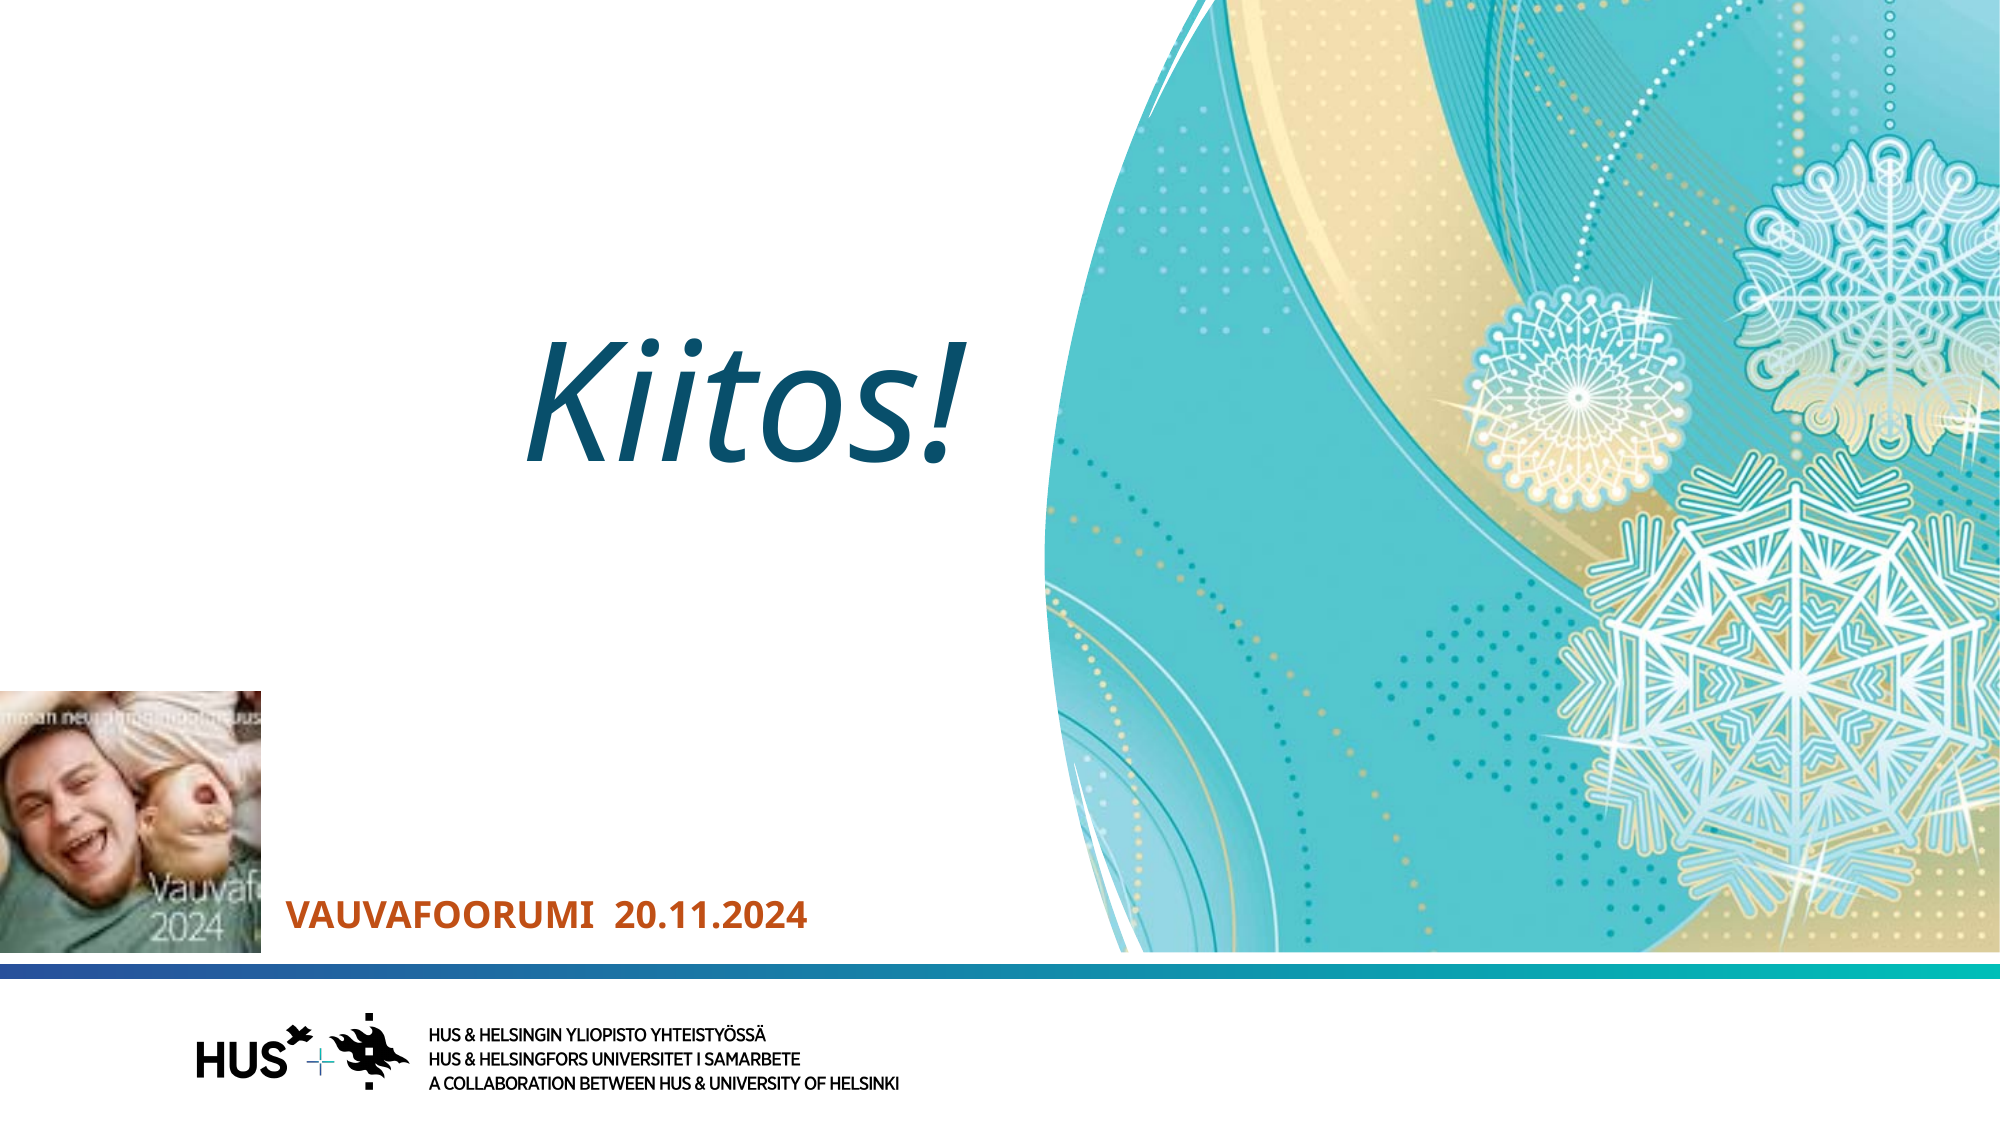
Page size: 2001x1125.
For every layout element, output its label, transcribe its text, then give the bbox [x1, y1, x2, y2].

picture [0, 690, 262, 953]
picture [1044, 0, 2000, 953]
picture [196, 1013, 899, 1090]
text_box Kiitos! [421, 265, 1044, 549]
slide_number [260, 865, 840, 963]
